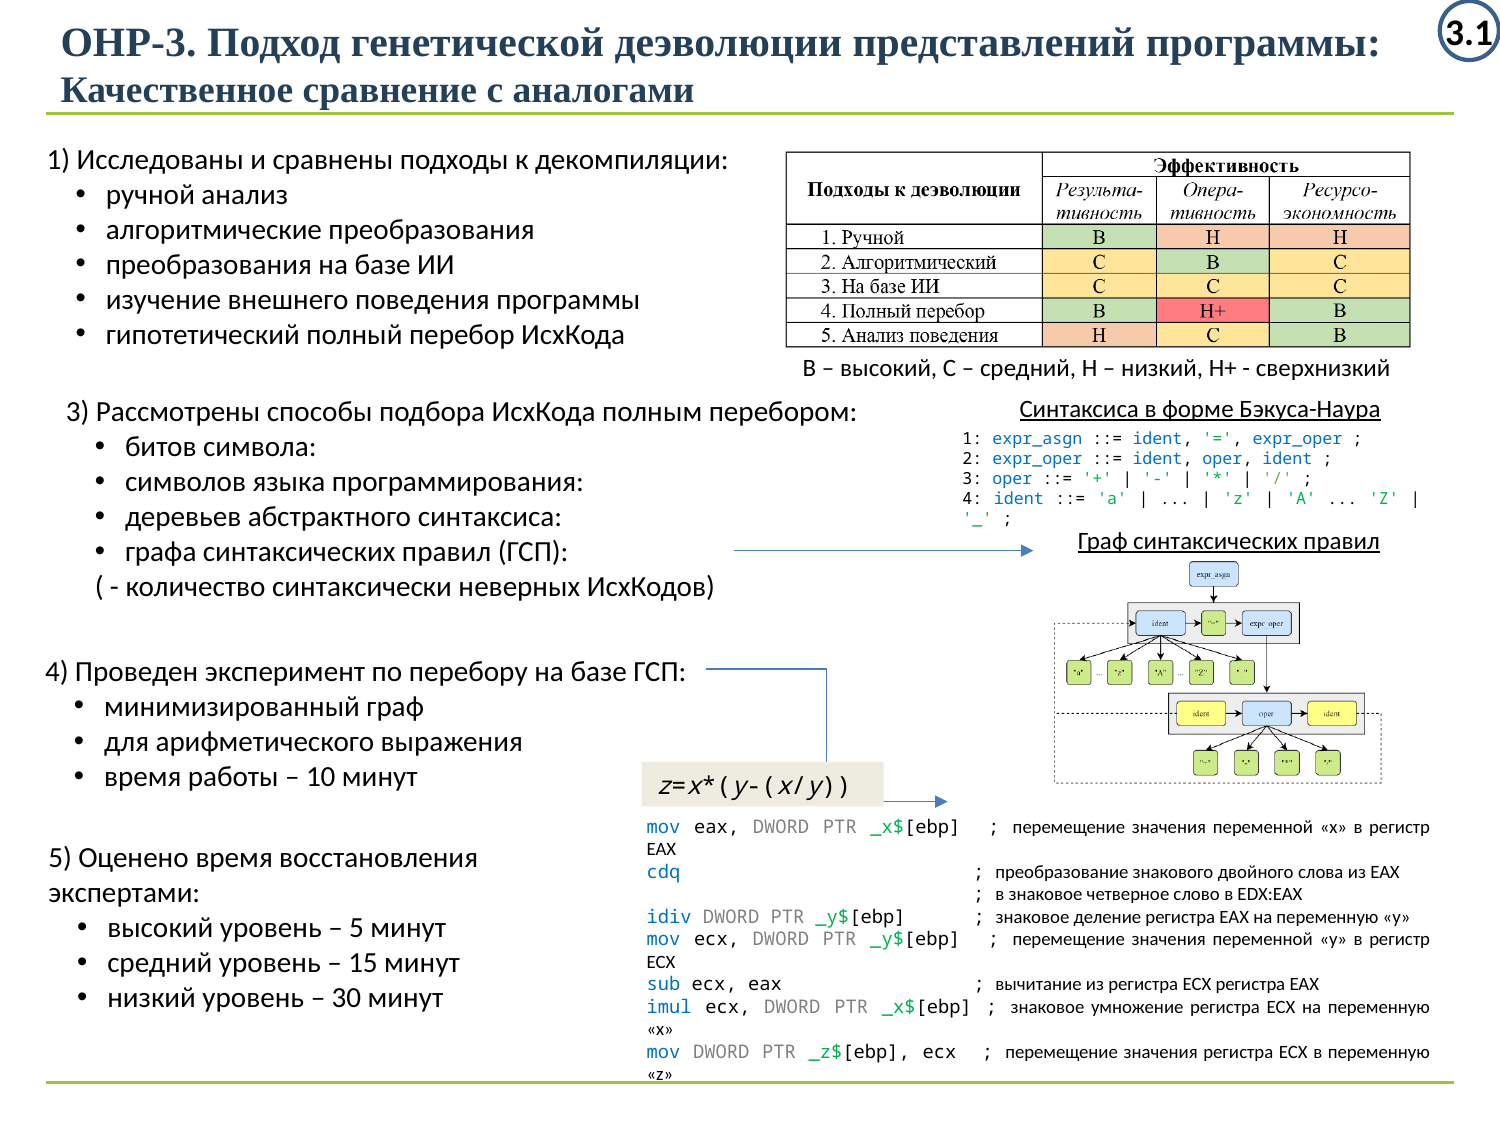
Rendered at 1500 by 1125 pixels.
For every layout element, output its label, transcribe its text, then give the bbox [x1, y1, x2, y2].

text_box 1) Исследованы и сравнены подходы к декомпиляции: ручной анализ алгоритмические преобразования преобразования на базе ИИ изучение внешнего поведения программы гипотетический полный перебор ИсхКода [31, 133, 745, 358]
text_box 3.1 [1437, 0, 1500, 63]
text_box 1: expr_asgn ::= ident, '=', expr_oper ; 2: expr_oper ::= ident, oper, ident ; 3: oper ::= '+' | '-' | '*' | '/' ; 4: ident ::= 'a' | ... | 'z' | 'A' ... 'Z' | '_' ; [947, 420, 1436, 536]
text_box 4) Проведен эксперимент по перебору на базе ГСП: минимизированный граф для арифметического выражения время работы – 10 минут [30, 645, 702, 800]
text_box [705, 668, 948, 802]
picture [1047, 561, 1382, 784]
text_box Синтаксиса в форме Бэкуса-Наура [1004, 385, 1396, 430]
text_box В – высокий, С – средний, Н – низкий, Н+ - сверхнизкий [787, 359, 1407, 389]
text_box Граф синтаксических правил [1063, 517, 1396, 562]
text_box 5) Оценено время восстановления экспертами: высокий уровень – 5 минут средний уровень – 15 минут низкий уровень – 30 минут [33, 831, 494, 1056]
text_box ОНР-3. Подход генетической деэволюции представлений программы: Качественное сравнение с аналогами [45, 7, 1454, 113]
text_box z=x*(y-(x/y)) [641, 761, 702, 807]
picture [785, 148, 1412, 351]
text_box mov eax, DWORD PTR _x$[ebp] ; перемещение значения переменной «х» в регистр EAX cdq ; преобразование знакового двойного слова из EAX ; в знаковое четверное слово в EDX:EAX idiv DWORD PTR _y$[ebp] ; знаковое деление регистра EAX на переменную «y» mov ecx, DWORD PTR _y$[ebp] ; перемещение значения переменной «y» в регистр ECX sub ecx, eax ; вычитание из регистра ECX регистра EAX imul ecx, DWORD PTR _x$[ebp] ; знаковое умножение регистра ECX на переменную «x» mov DWORD PTR _z$[ebp], ecx ; перемещение значения регистра ECX в переменную «z» [631, 807, 1445, 1081]
